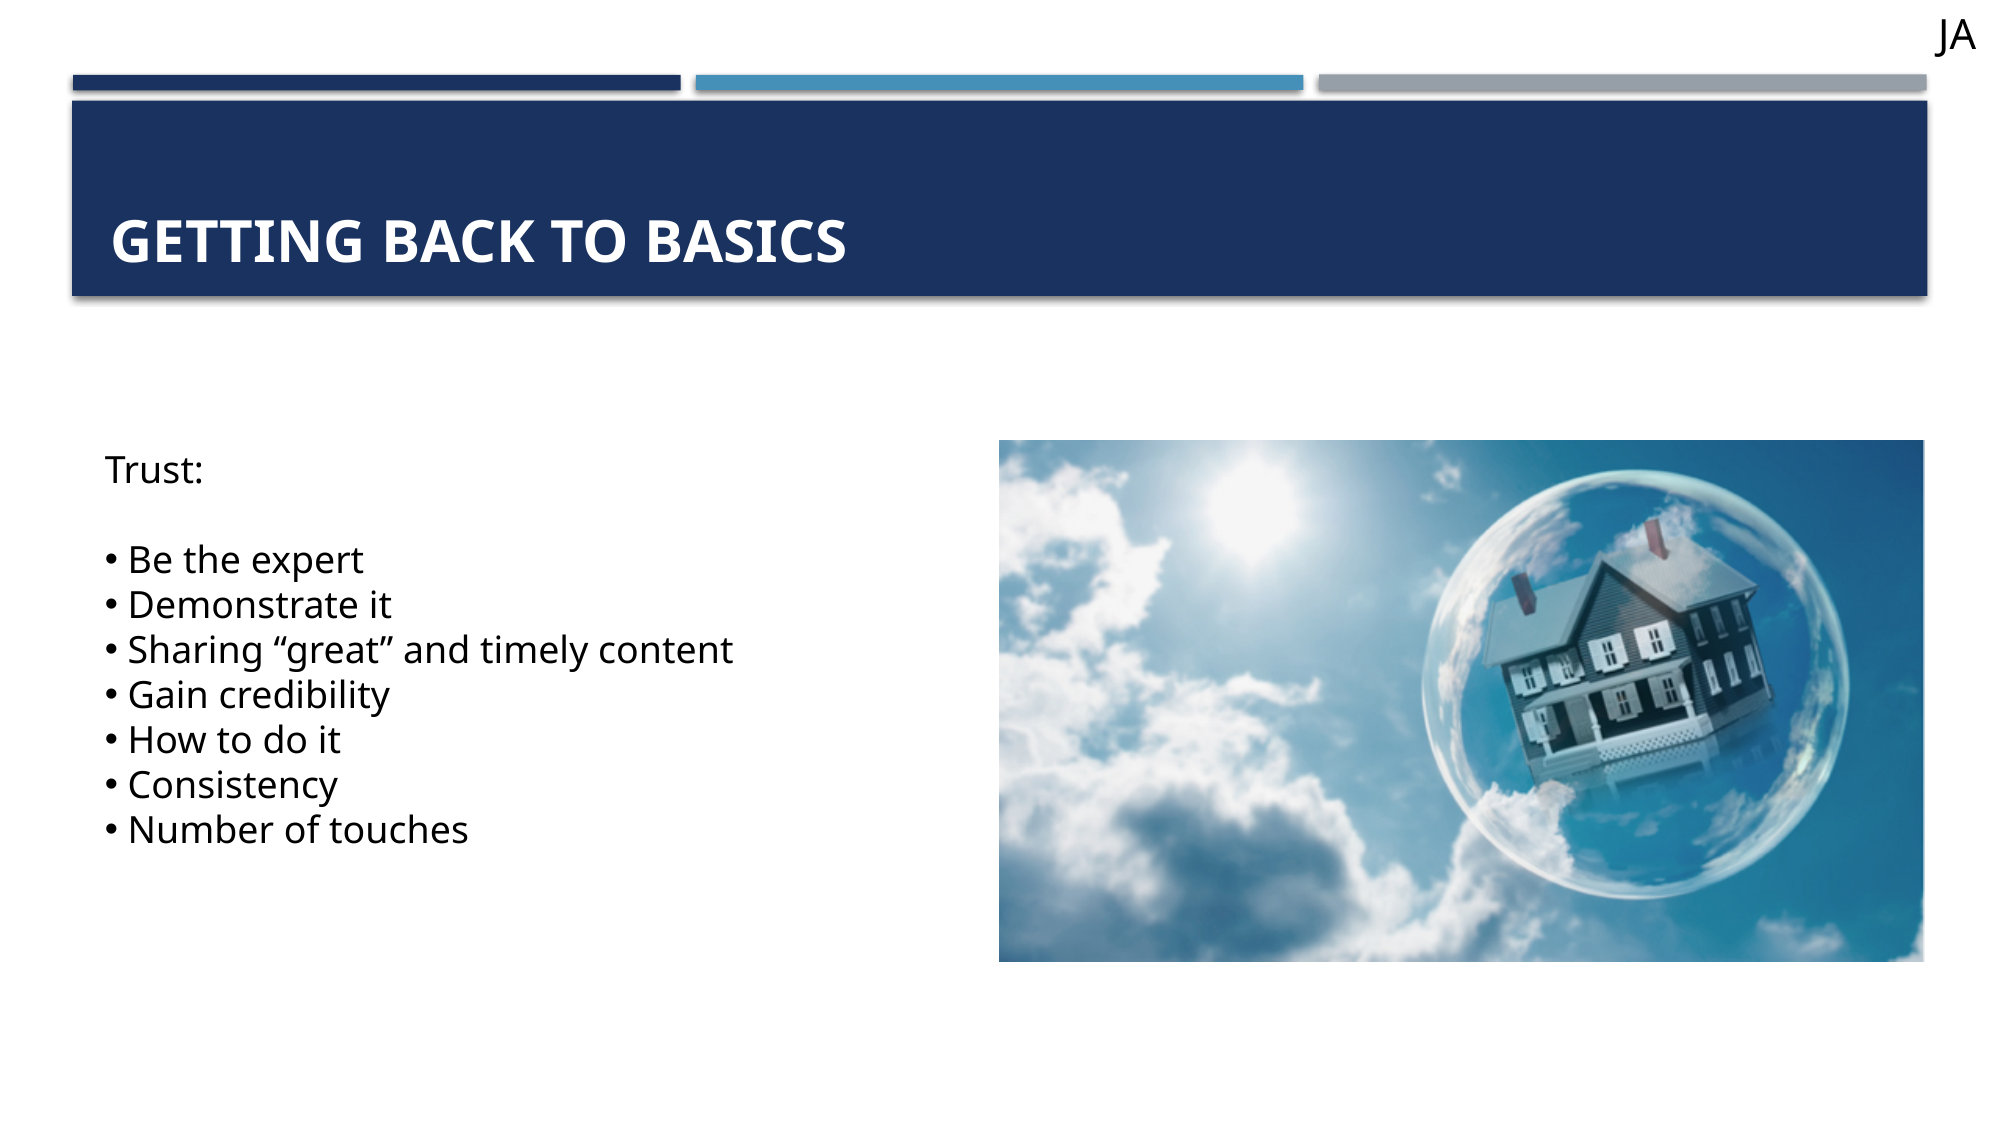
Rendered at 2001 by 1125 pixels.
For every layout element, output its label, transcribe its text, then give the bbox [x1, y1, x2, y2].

picture [999, 440, 1926, 962]
text_box JA [1923, 0, 1992, 65]
text_box Trust: Be the expert Demonstrate it Sharing “great” and timely content Gain credibility How to do it Consistency Number of touches [89, 438, 977, 948]
title Getting back to basics [95, 115, 1905, 282]
